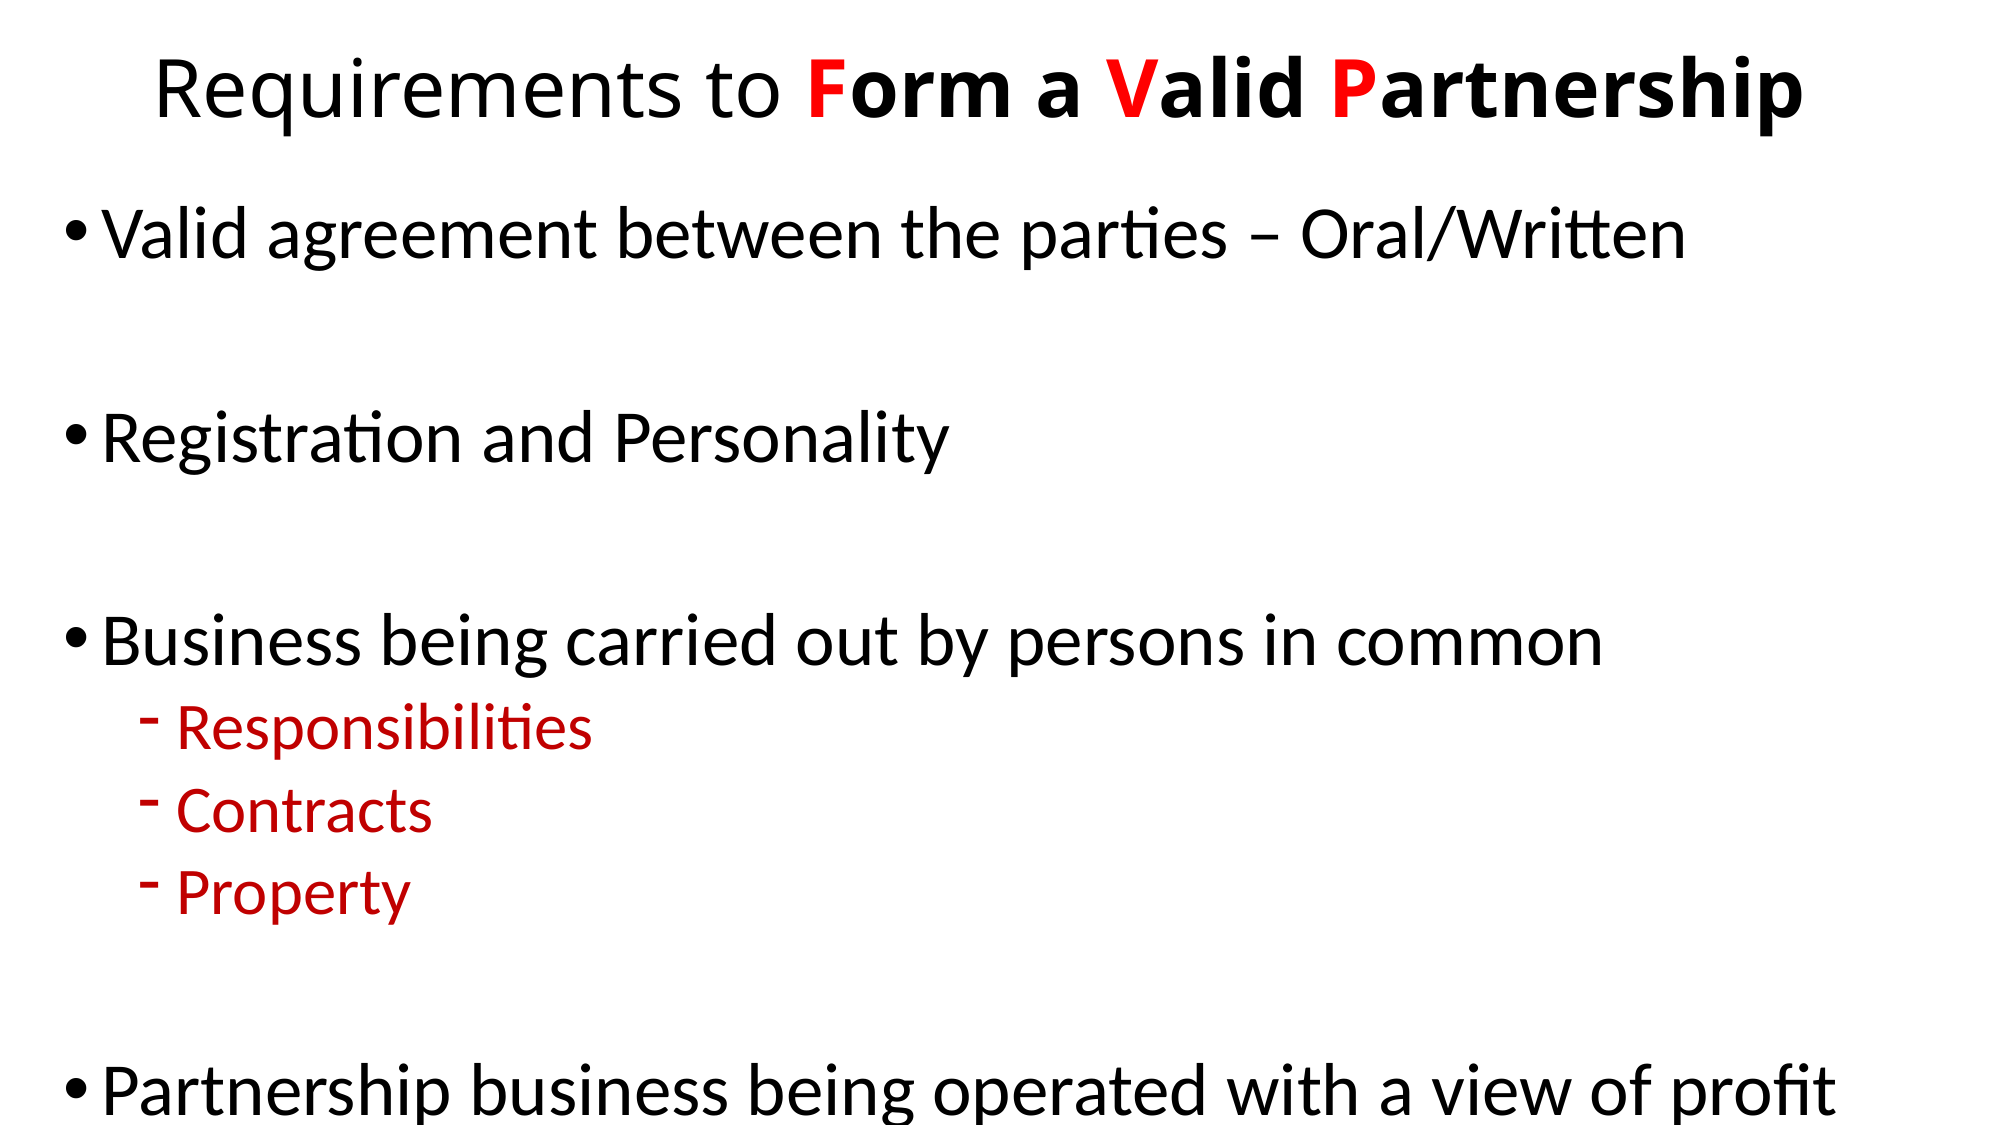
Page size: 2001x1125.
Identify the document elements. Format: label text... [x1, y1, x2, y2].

title Requirements to Form a Valid Partnership [137, 31, 1863, 249]
list Valid agreement between the parties – Oral/Written Registration and Personality Business being carried out by persons in common Responsibilities Contracts Property Partnership business being operated with a view of profit [48, 186, 1975, 1054]
